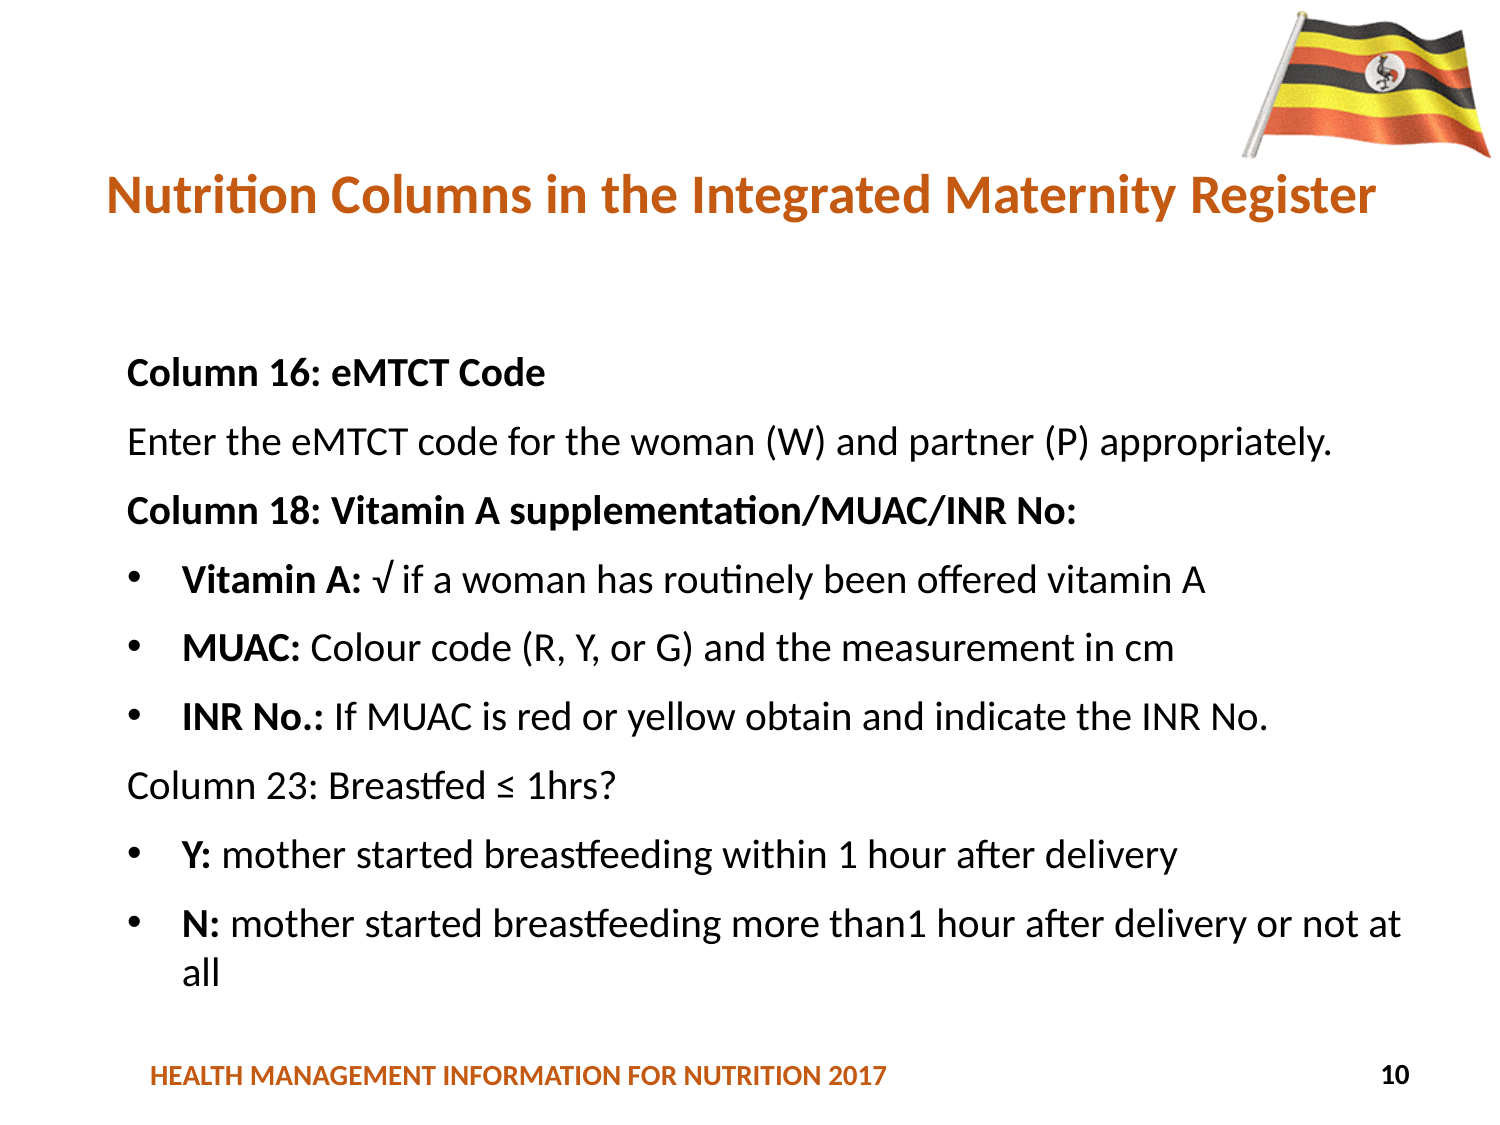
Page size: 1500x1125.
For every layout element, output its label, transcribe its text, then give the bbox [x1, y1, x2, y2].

text_box 10 [1281, 1043, 1425, 1103]
picture [1239, 7, 1500, 161]
list Column 16: eMTCT Code Enter the eMTCT code for the woman (W) and partner (P) appropriately. Column 18: Vitamin A supplementation/MUAC/INR No: Vitamin A: √ if a woman has routinely been offered vitamin A MUAC: Colour code (R, Y, or G) and the measurement in cm INR No.: If MUAC is red or yellow obtain and indicate the INR No. Column 23: Breastfed ≤ 1hrs? Y: mother started breastfeeding within 1 hour after delivery N: mother started breastfeeding more than1 hour after delivery or not at all [112, 338, 1425, 1005]
title Nutrition Columns in the Integrated Maternity Register [75, 149, 1425, 233]
